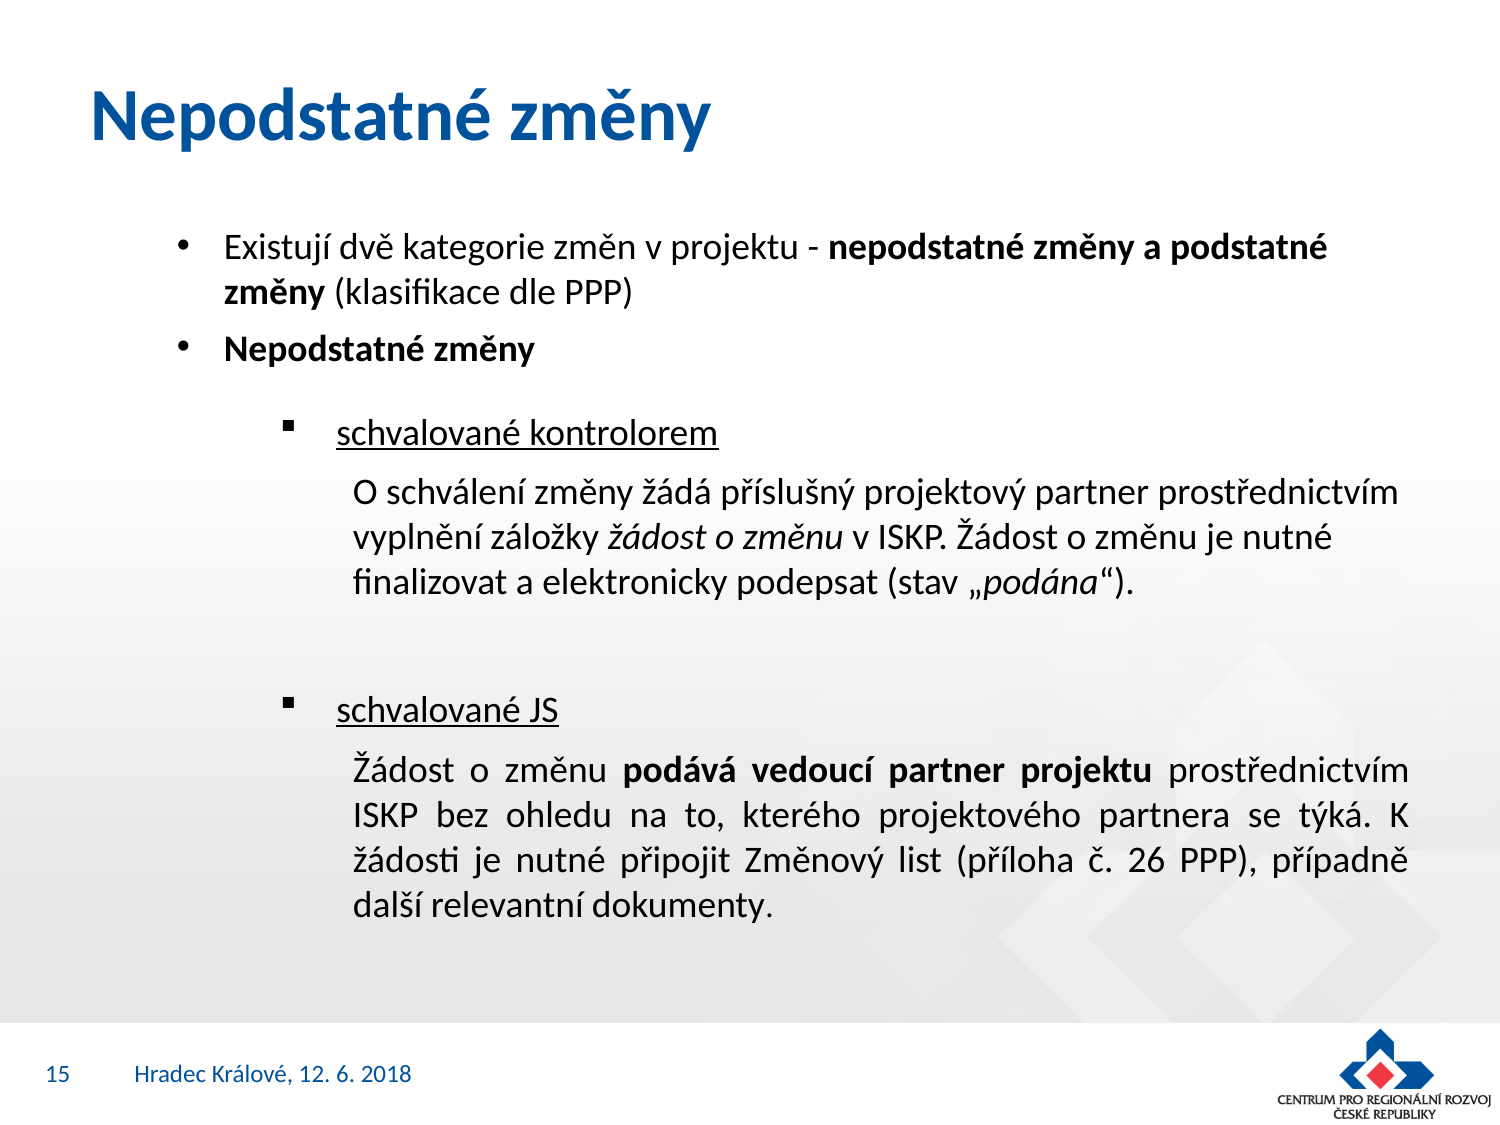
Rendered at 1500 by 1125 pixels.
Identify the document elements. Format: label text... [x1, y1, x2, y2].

slide_number 15 [30, 1042, 113, 1103]
title Nepodstatné změny [75, 42, 1425, 178]
footer Hradec Králové, 12. 6. 2018 [119, 1042, 988, 1103]
list Existují dvě kategorie změn v projektu - nepodstatné změny a podstatné změny (klasifikace dle PPP) Nepodstatné změny schvalované kontrolorem O schválení změny žádá příslušný projektový partner prostřednictvím vyplnění záložky žádost o změnu v ISKP. Žádost o změnu je nutné finalizovat a elektronicky podepsat (stav „podána“). schvalované JS Žádost o změnu podává vedoucí partner projektu prostřednictvím ISKP bez ohledu na to, kterého projektového partnera se týká. K žádosti je nutné připojit Změnový list (příloha č. 26 PPP), případně další relevantní dokumenty. [161, 214, 1425, 1005]
picture [0, 0, 1500, 1125]
